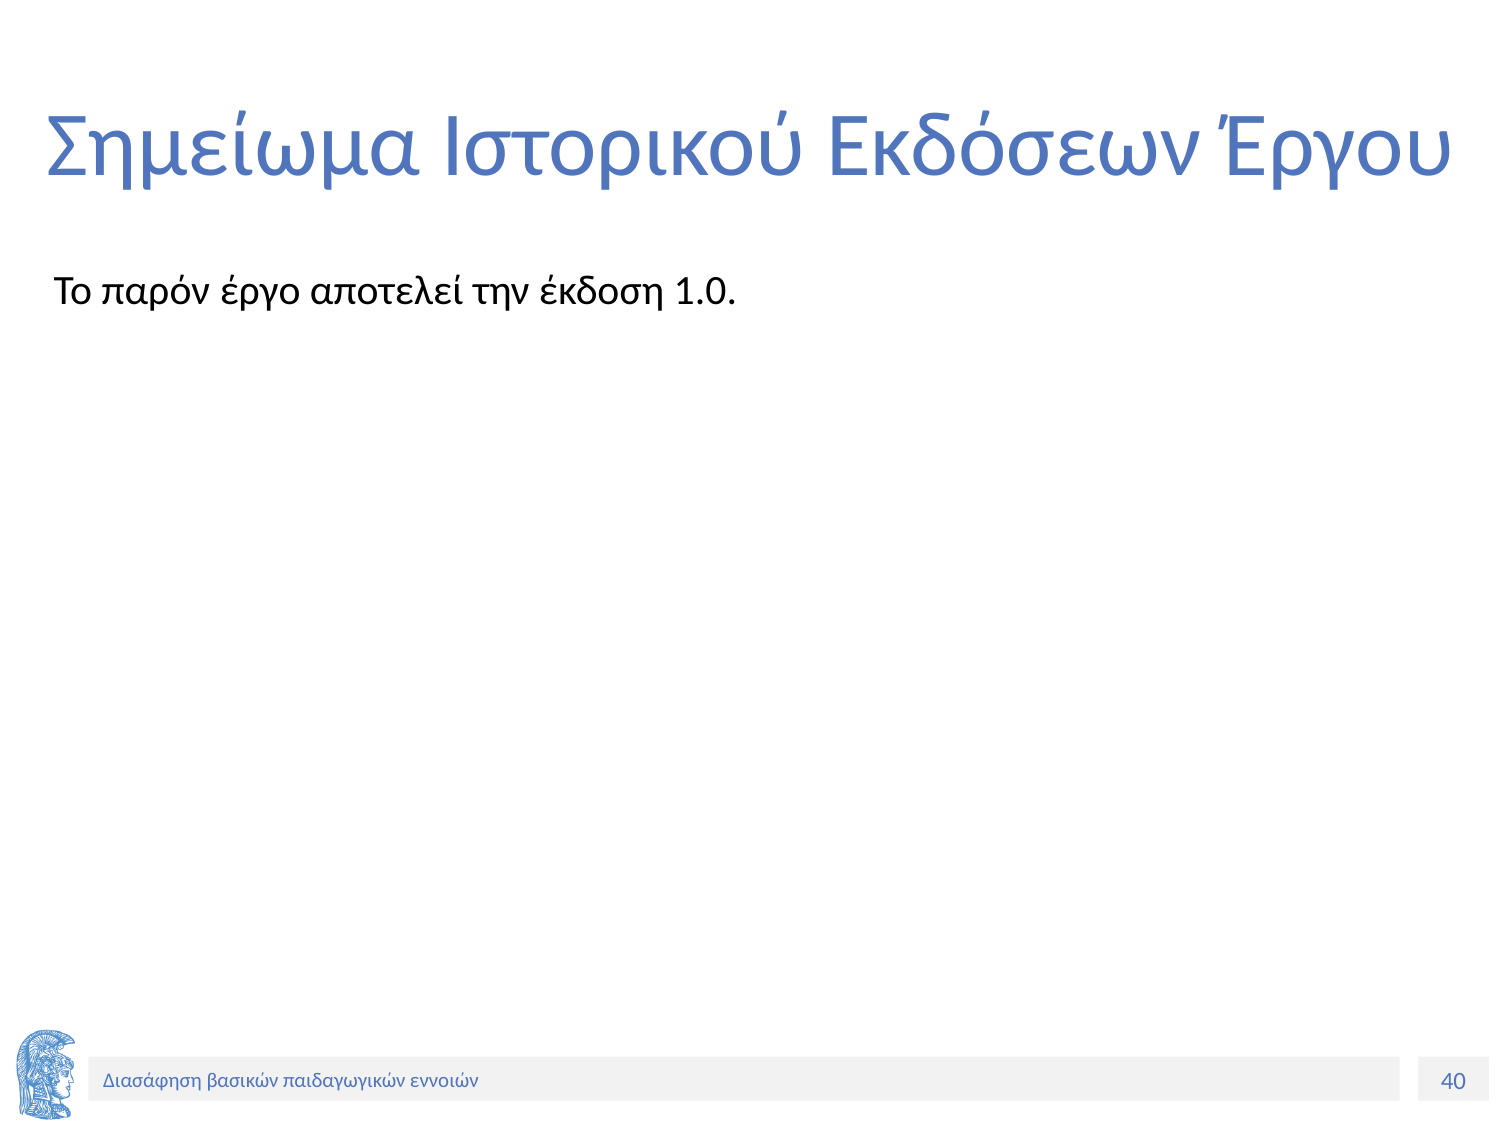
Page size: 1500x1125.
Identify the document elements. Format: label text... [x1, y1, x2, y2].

list Το παρόν έργο αποτελεί την έκδοση 1.0. [38, 255, 1447, 998]
title Σημείωμα Ιστορικού Εκδόσεων Έργου [0, 45, 1500, 233]
picture [9, 1026, 81, 1120]
